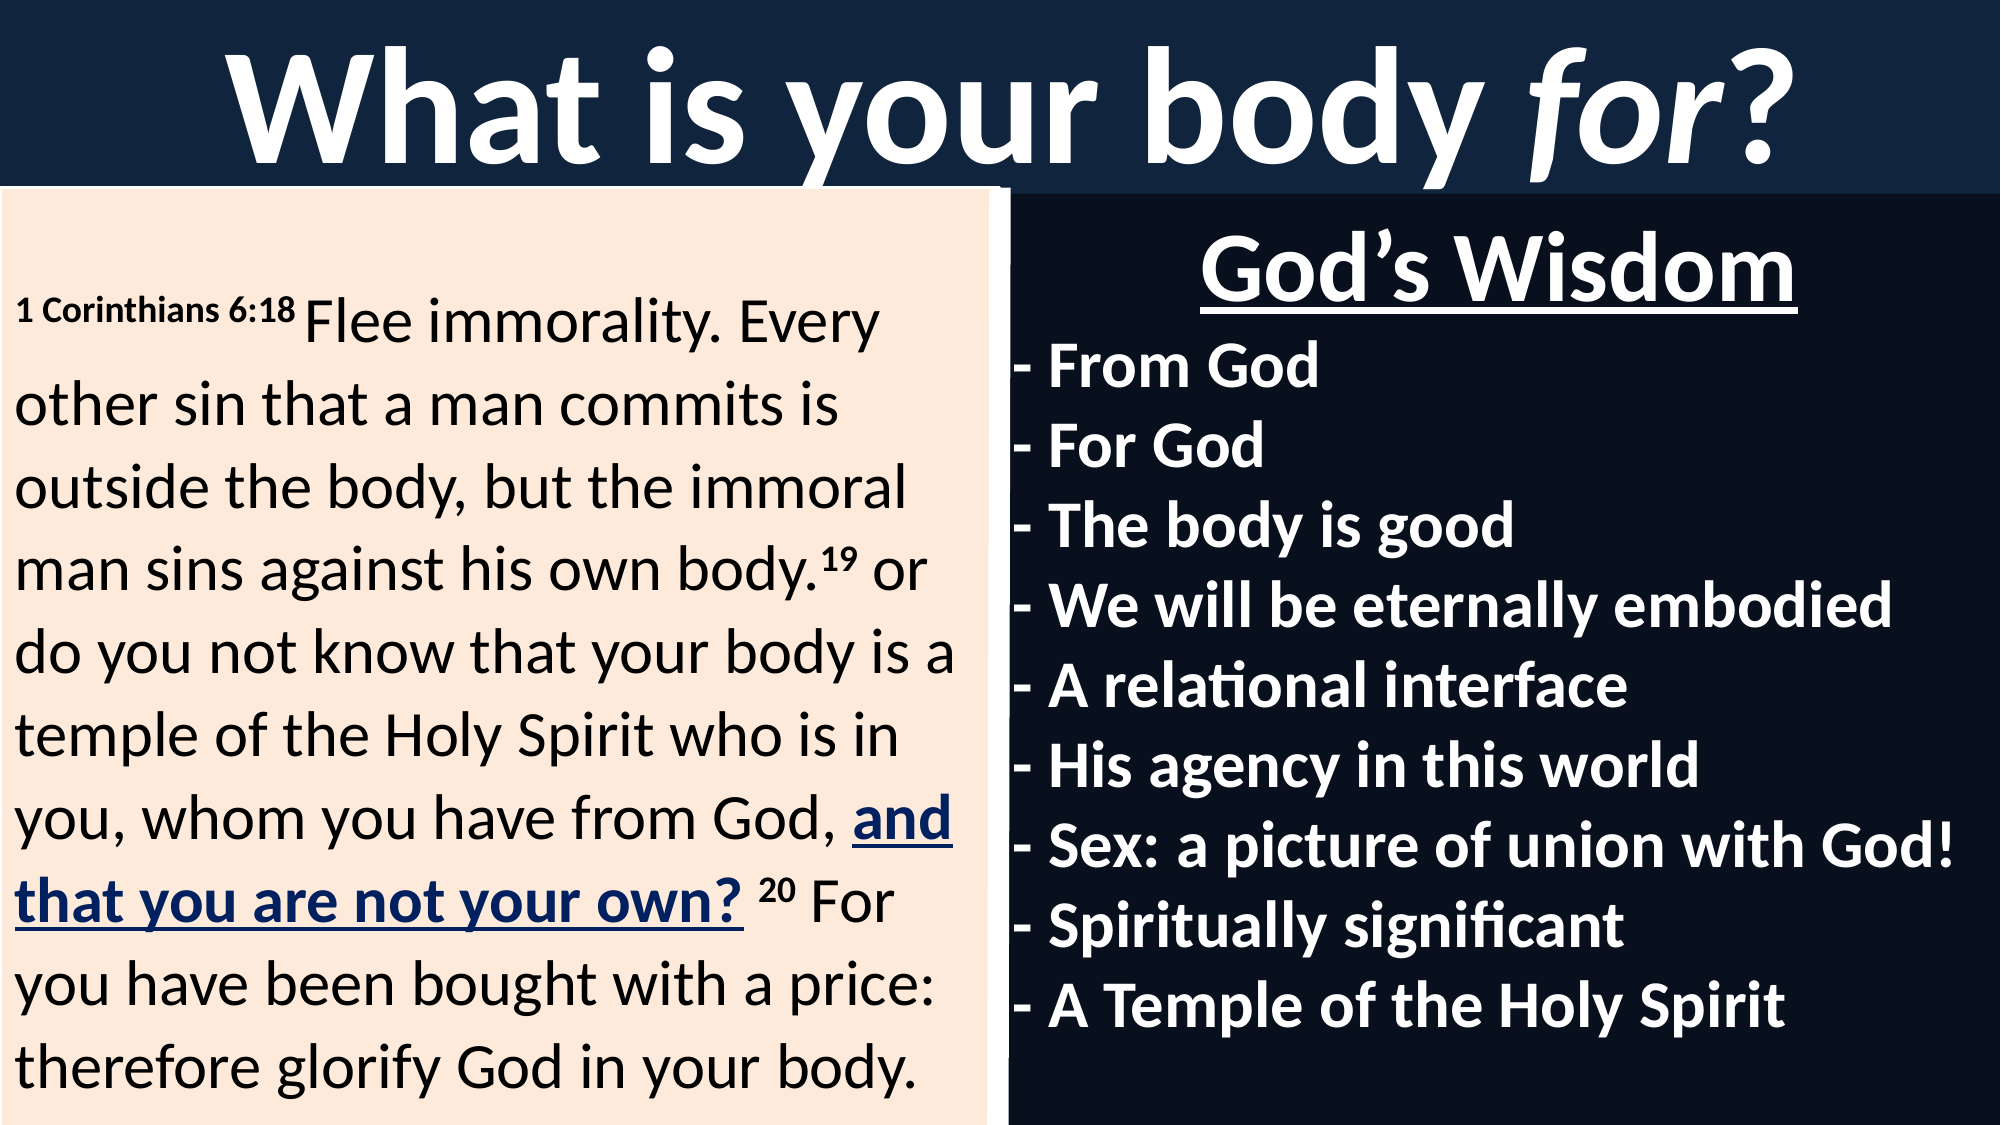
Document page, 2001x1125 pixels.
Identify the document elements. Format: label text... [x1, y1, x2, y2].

text_box What is your body for? [0, 0, 2000, 192]
text_box God’s Wisdom - From God - For God - The body is good - We will be eternally embodied - A relational interface - His agency in this world - Sex: a picture of union with God! - Spiritually significant - A Temple of the Holy Spirit [1009, 192, 2000, 1125]
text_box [997, 187, 1001, 1125]
text_box 1 Corinthians 6:18 Flee immorality. Every other sin that a man commits is outside the body, but the immoral man sins against his own body.19 or do you not know that your body is a temple of the Holy Spirit who is in you, whom you have from God, and that you are not your own? 20 For you have been bought with a price: therefore glorify God in your body. [0, 185, 1002, 1125]
